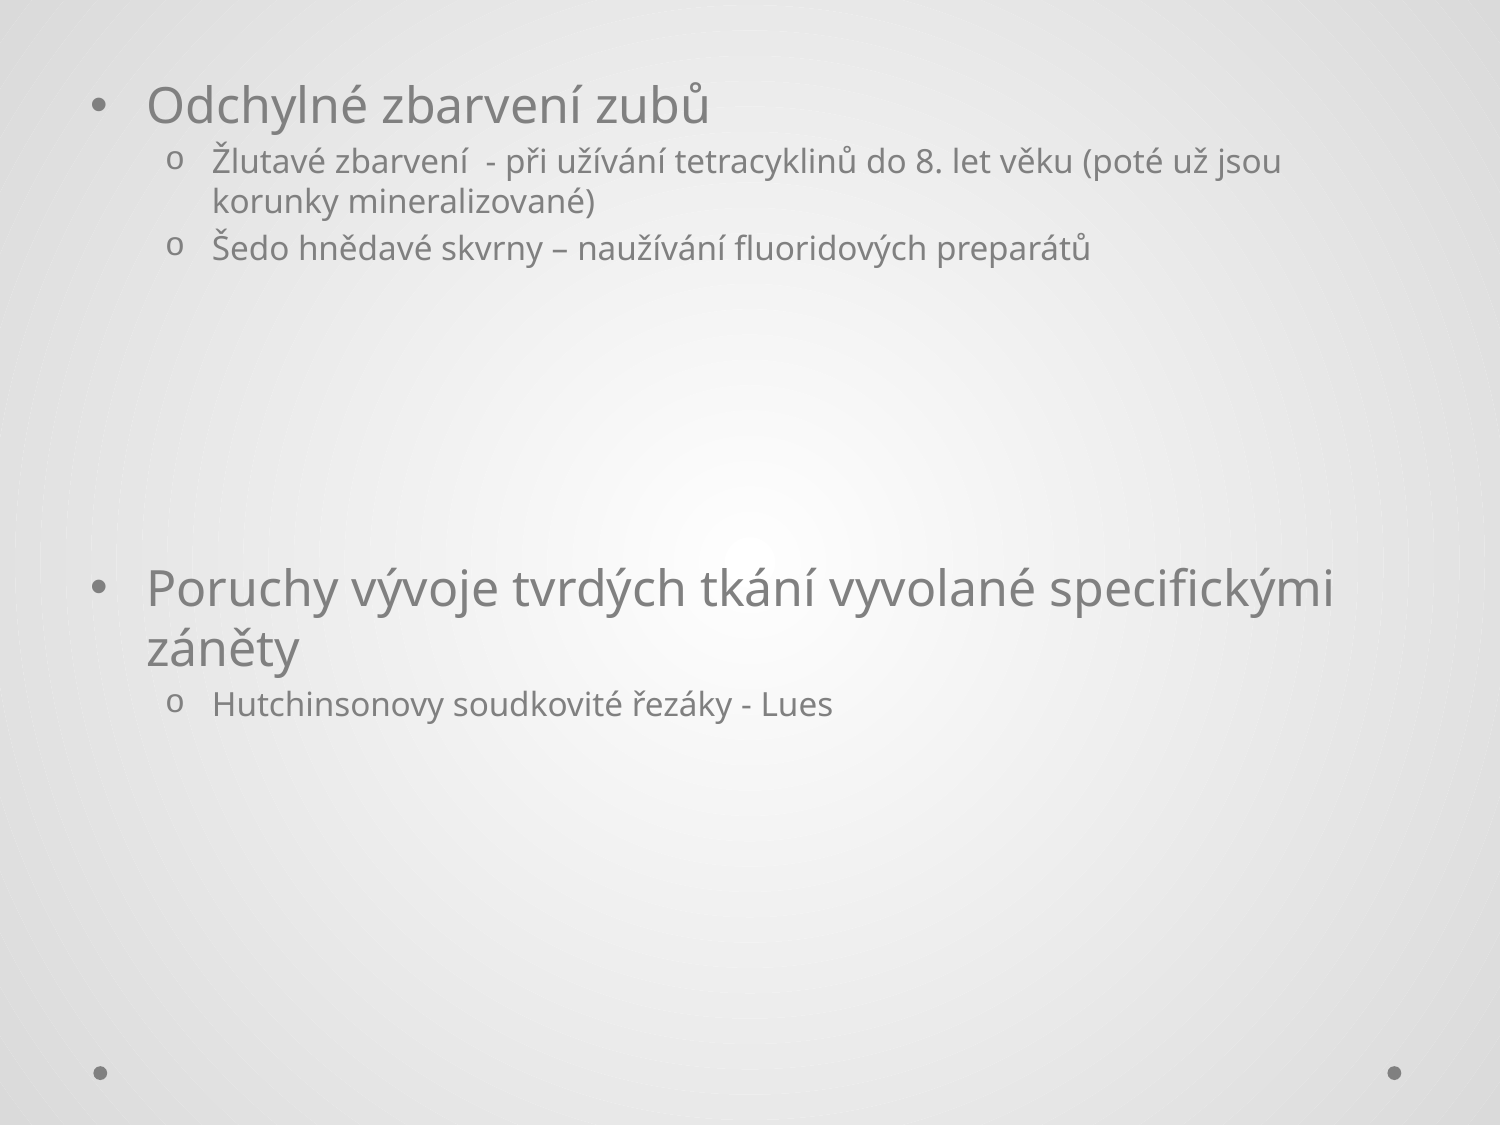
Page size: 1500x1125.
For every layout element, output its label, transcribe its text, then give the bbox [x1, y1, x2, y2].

list Odchylné zbarvení zubů Žlutavé zbarvení - při užívání tetracyklinů do 8. let věku (poté už jsou korunky mineralizované) Šedo hnědavé skvrny – naužívání fluoridových preparátů Poruchy vývoje tvrdých tkání vyvolané specifickými záněty Hutchinsonovy soudkovité řezáky - Lues [75, 66, 1425, 1005]
